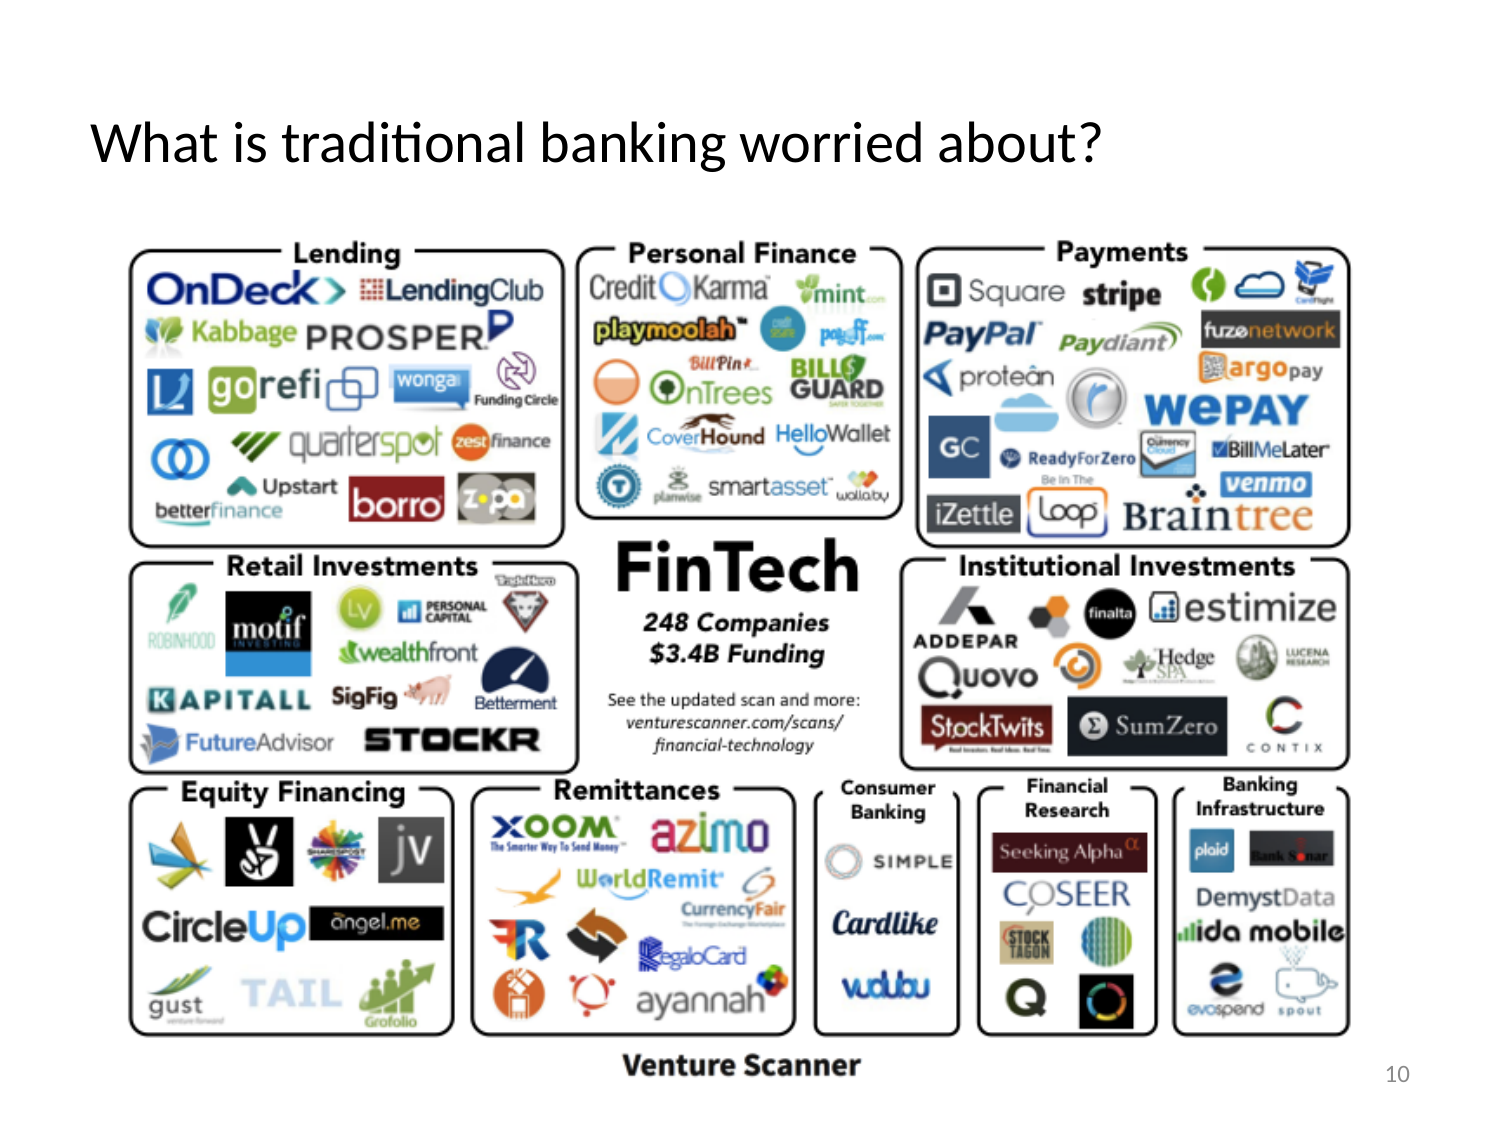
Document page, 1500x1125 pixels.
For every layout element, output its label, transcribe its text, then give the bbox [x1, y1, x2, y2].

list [0, 232, 1500, 1097]
title What is traditional banking worried about? [75, 45, 1425, 230]
